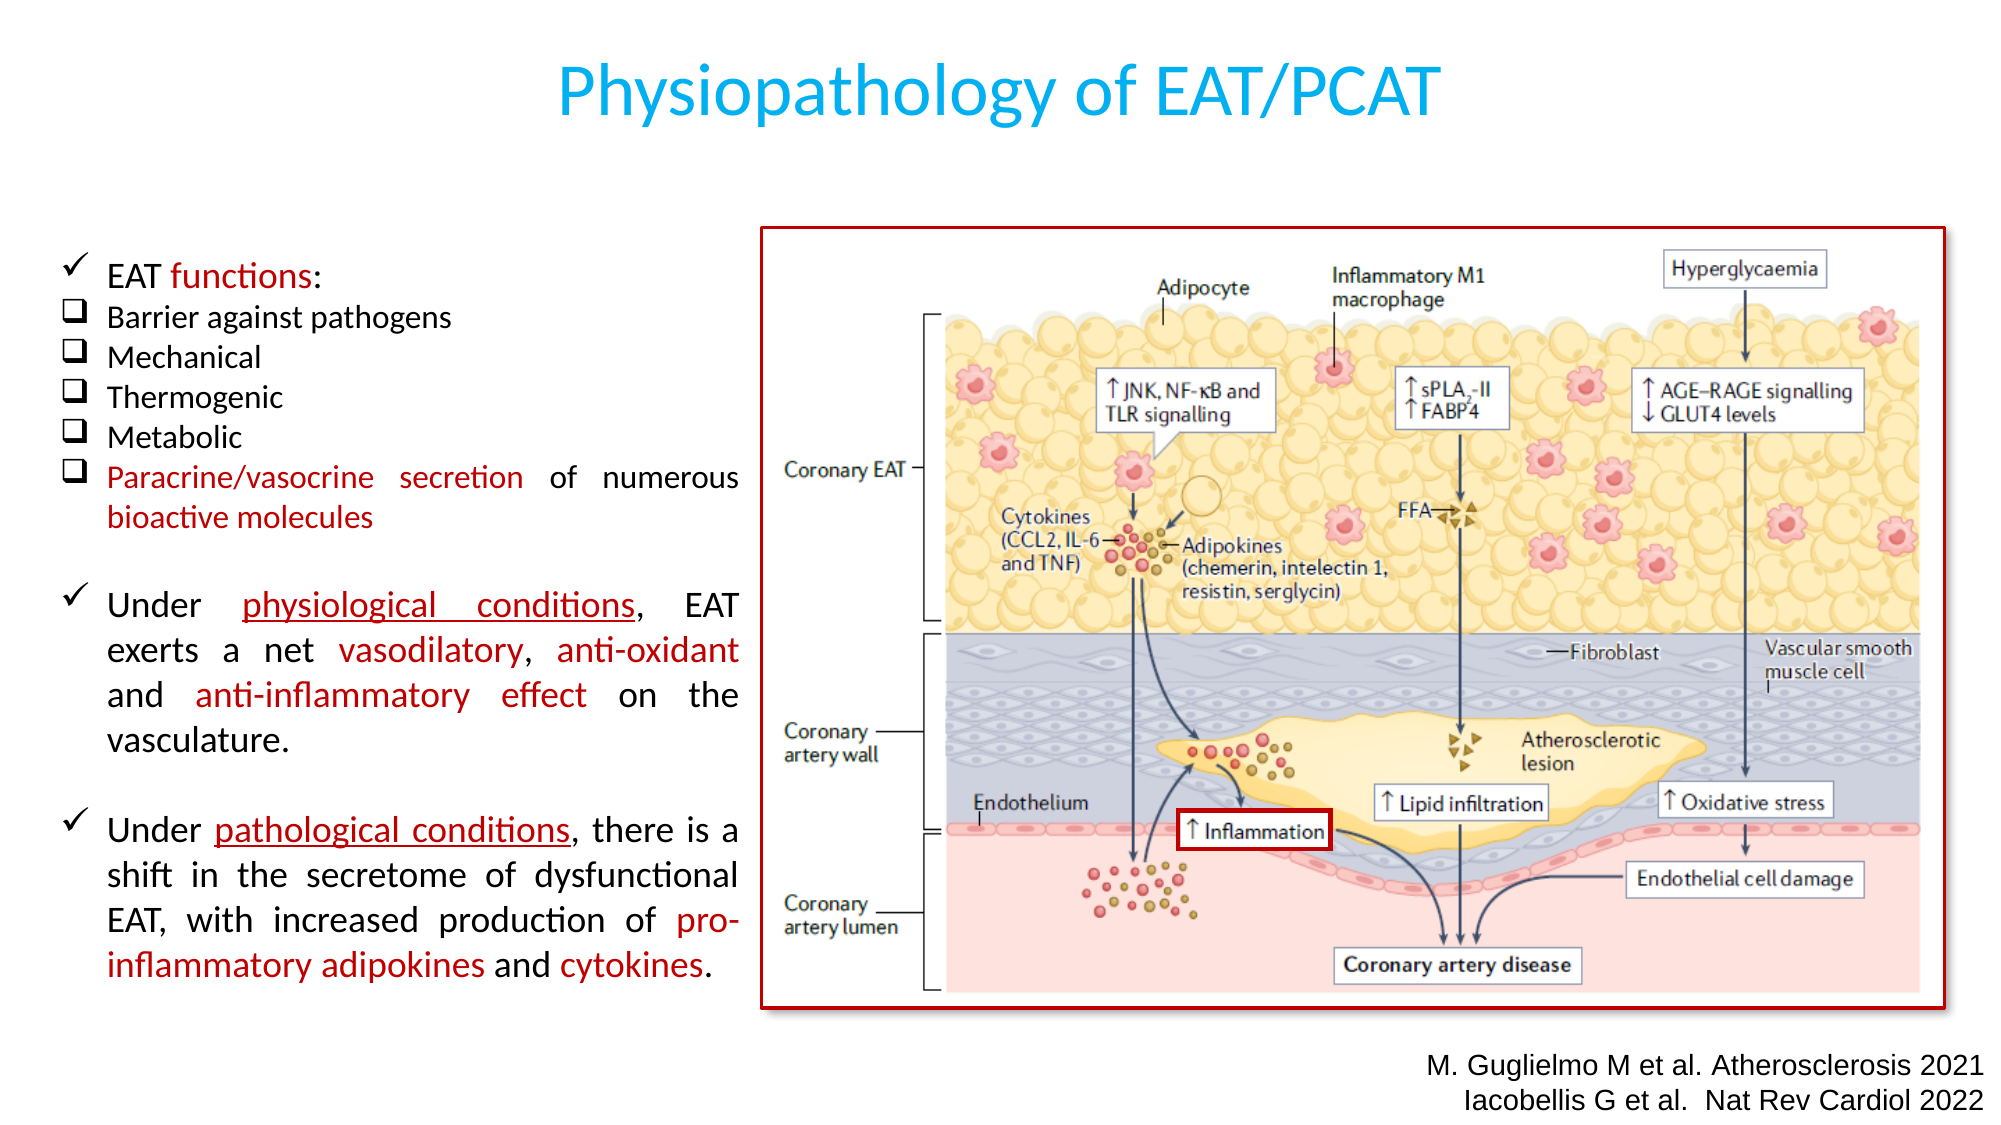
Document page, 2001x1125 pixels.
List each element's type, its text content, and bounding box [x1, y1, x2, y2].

picture [762, 229, 1943, 1007]
text_box Physiopathology of EAT/PCAT [0, 21, 2000, 220]
text_box EAT functions: Barrier against pathogens Mechanical Thermogenic Metabolic Paracrine/vasocrine secretion of numerous bioactive molecules Under physiological conditions, EAT exerts a net vasodilatory, anti-oxidant and anti-inflammatory effect on the vasculature. Under pathological conditions, there is a shift in the secretome of dysfunctional EAT, with increased production of pro-inflammatory adipokines and cytokines. [45, 243, 755, 993]
text_box M. Guglielmo M et al. Atherosclerosis 2021 Iacobellis G et al. Nat Rev Cardiol 2022 [57, 1039, 2000, 1124]
